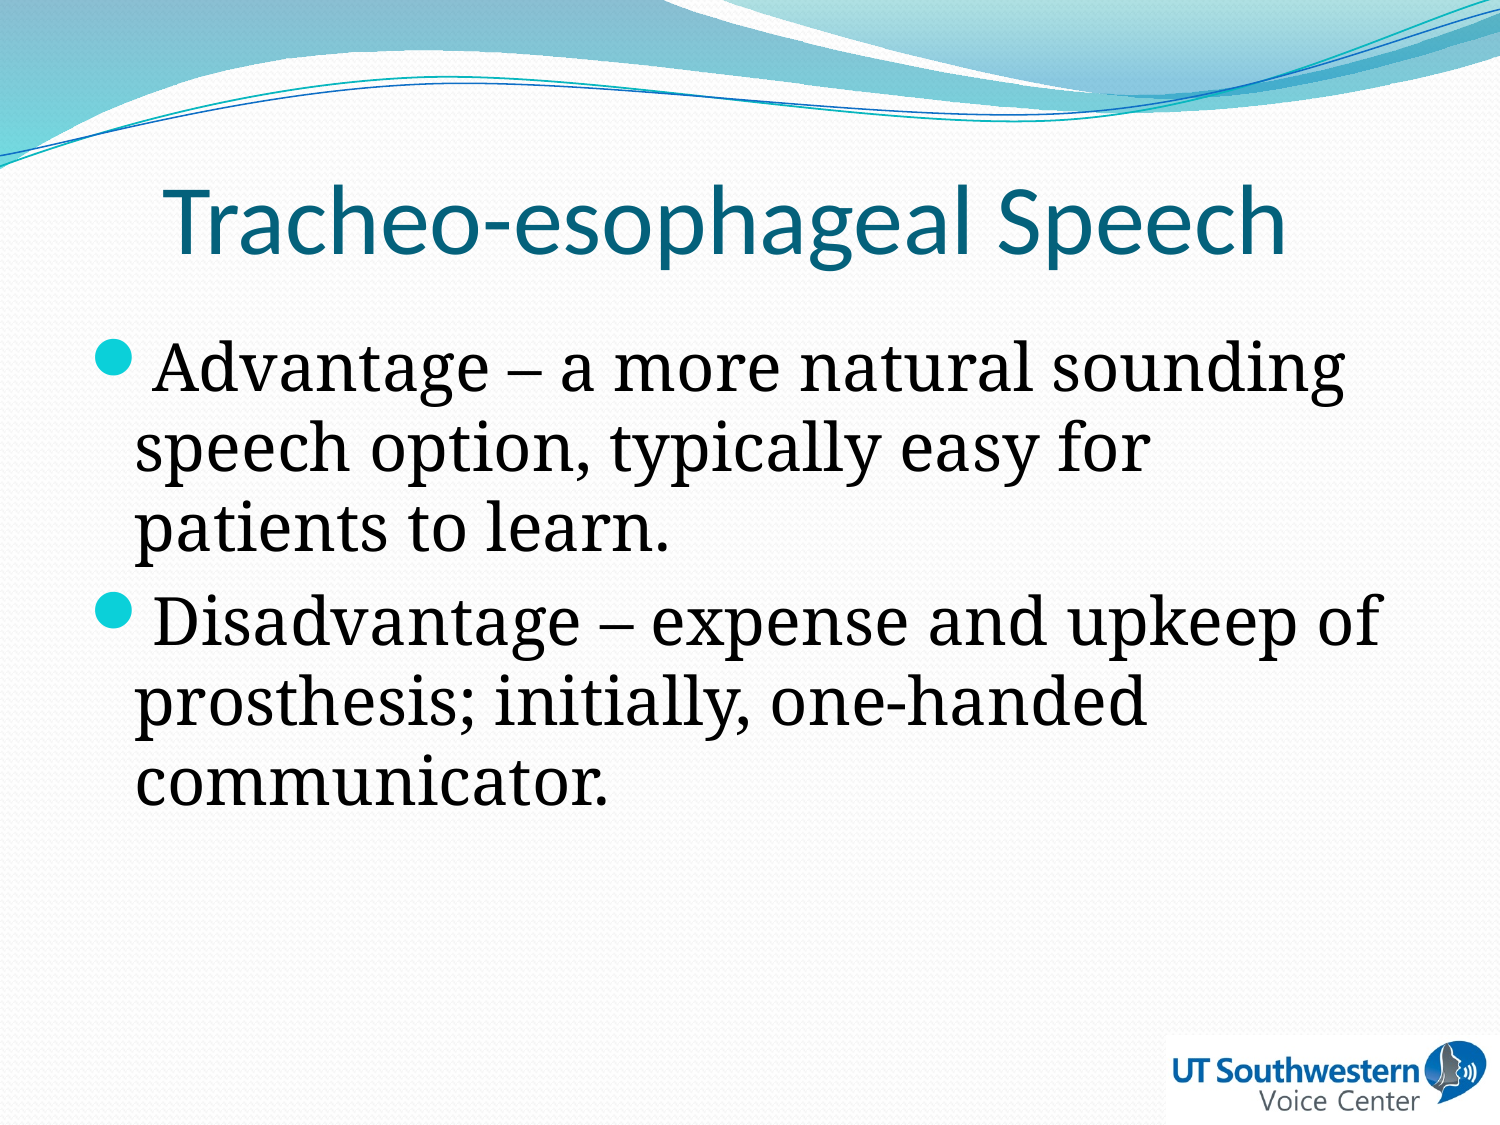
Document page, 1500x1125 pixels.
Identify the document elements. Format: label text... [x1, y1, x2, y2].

picture [1165, 1035, 1500, 1125]
title Tracheo-esophageal Speech [162, 115, 1425, 275]
list Advantage – a more natural sounding speech option, typically easy for patients to learn. Disadvantage – expense and upkeep of prosthesis; initially, one-handed communicator. [75, 317, 1425, 1038]
